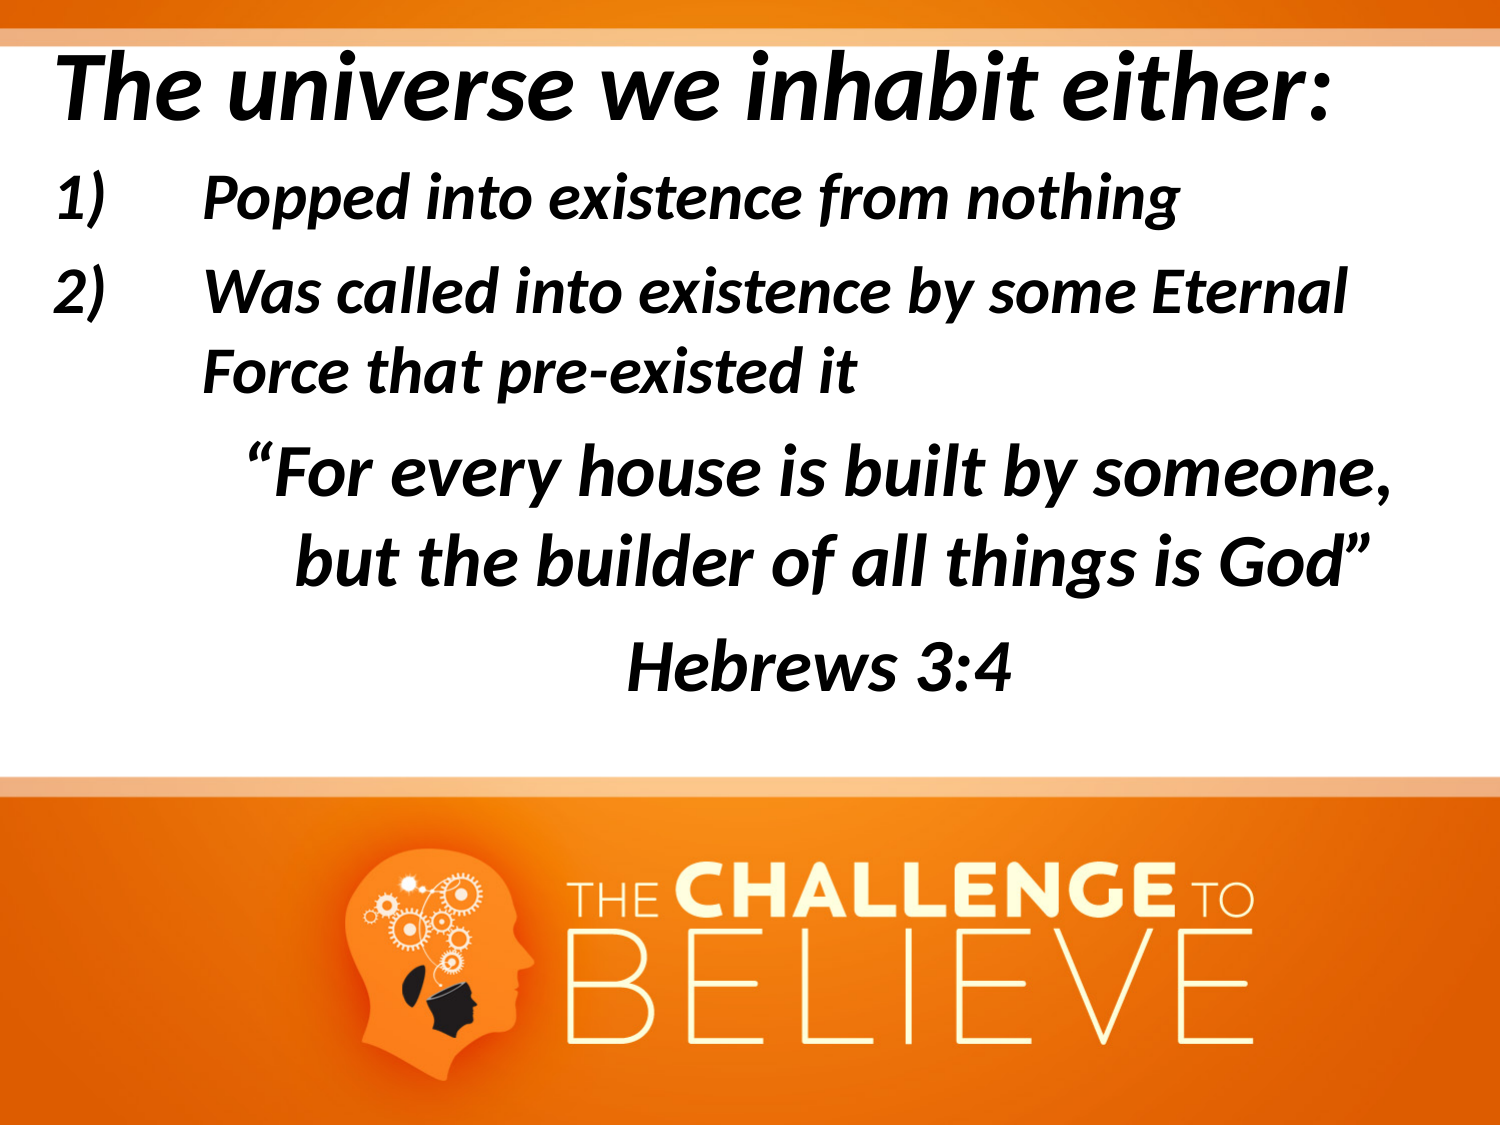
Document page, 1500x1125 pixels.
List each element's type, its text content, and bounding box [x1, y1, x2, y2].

picture [0, 0, 1500, 1125]
list The universe we inhabit either: Popped into existence from nothing Was called into existence by some Eternal Force that pre-existed it “For every house is built by someone, but the builder of all things is God” Hebrews 3:4 [37, 12, 1451, 438]
